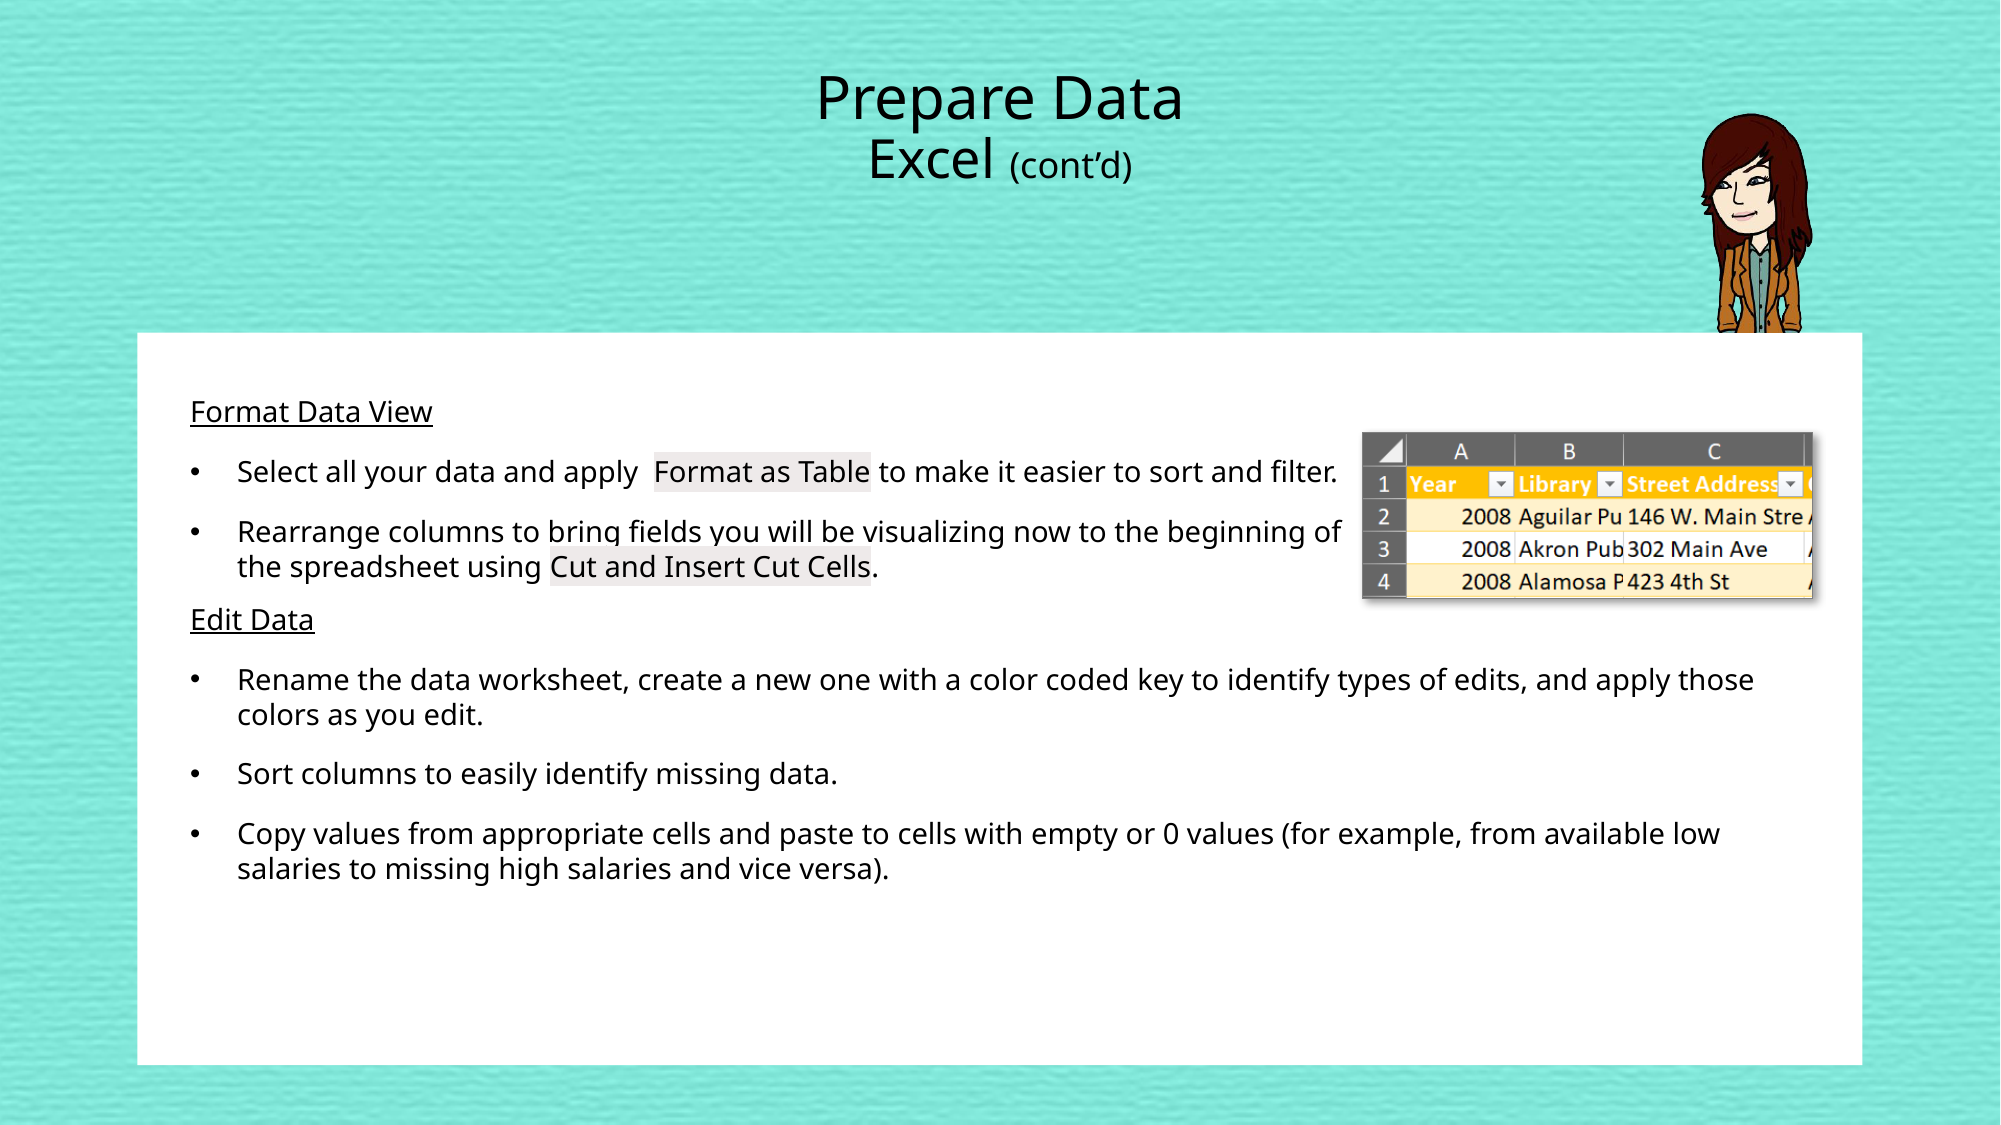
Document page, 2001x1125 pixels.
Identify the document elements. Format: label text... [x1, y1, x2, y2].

picture [0, 0, 2001, 1125]
text_box Format Data View Select all your data and apply Format as Table to make it easier to sort and filter. Rearrange columns to bring fields you will be visualizing now to the beginning of the spreadsheet using Cut and Insert Cut Cells. [175, 386, 1394, 591]
title Prepare Data Excel (cont’d) [137, 59, 1863, 278]
text_box Edit Data Rename the data worksheet, create a new one with a color coded key to identify types of edits, and apply those colors as you edit. Sort columns to easily identify missing data. Copy values from appropriate cells and paste to cells with empty or 0 values (for example, from available low salaries to missing high salaries and vice versa). [175, 593, 1825, 893]
text_box Browse under Data & Tools. [136, 332, 1863, 1066]
